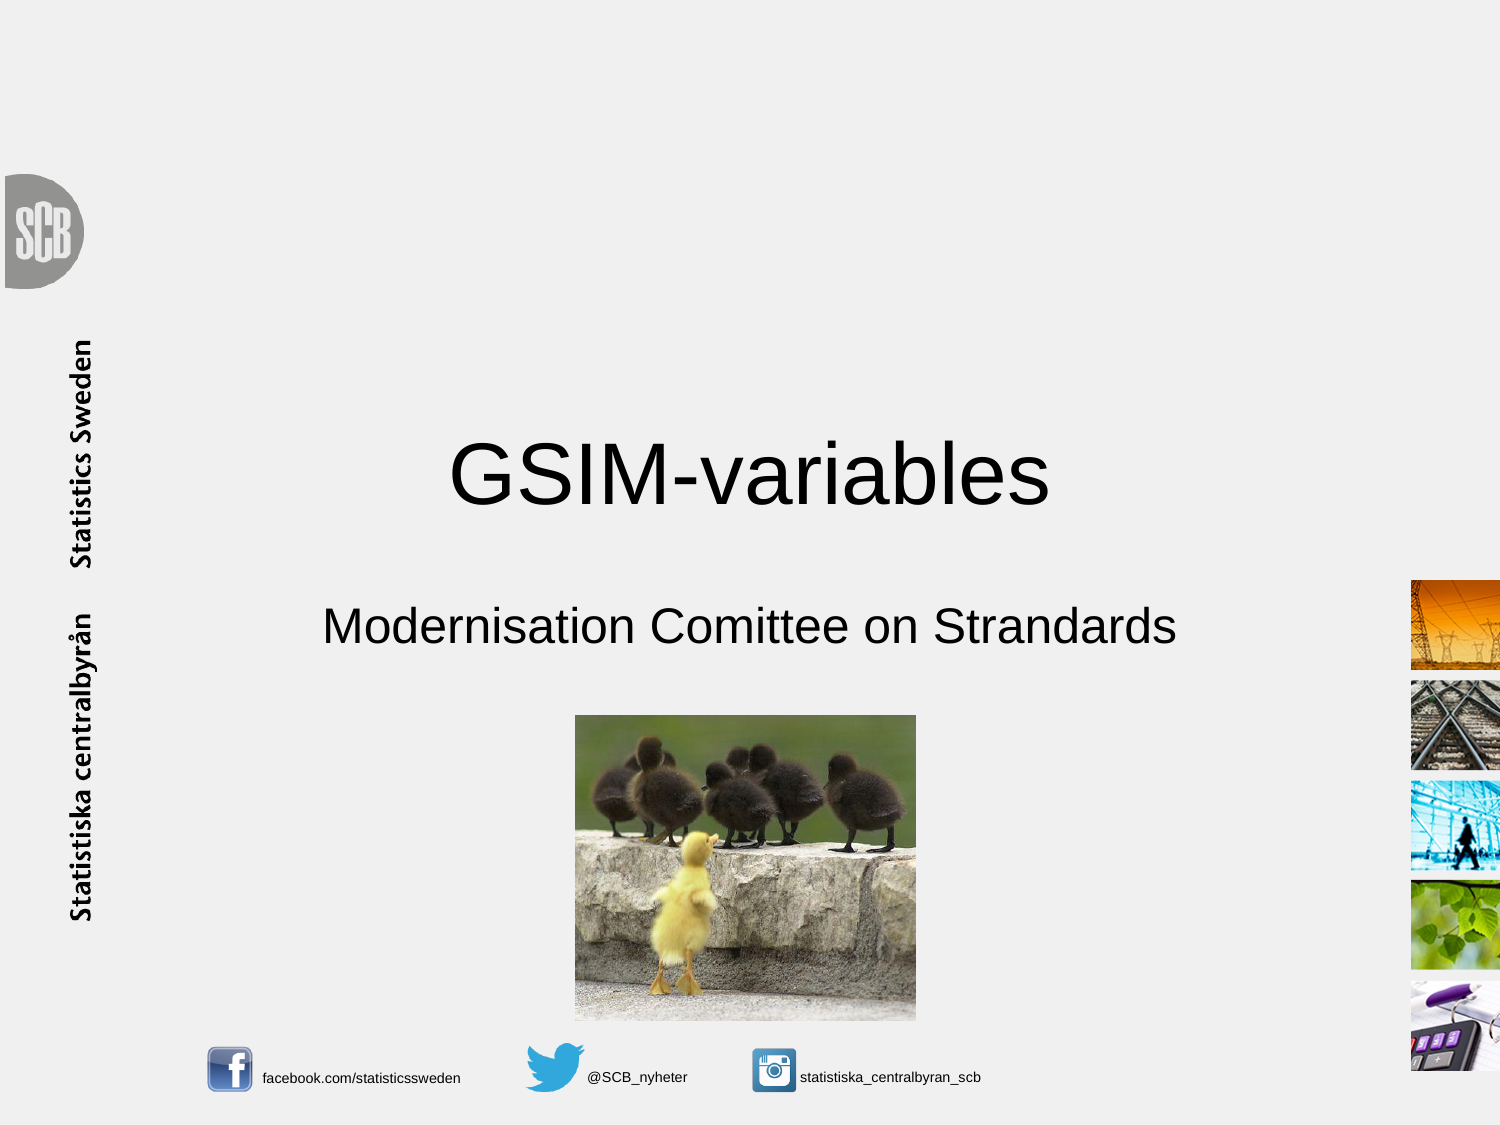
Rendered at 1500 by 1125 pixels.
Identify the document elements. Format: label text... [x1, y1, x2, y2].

picture [574, 715, 916, 1021]
picture [750, 1046, 798, 1094]
picture [1411, 580, 1500, 1071]
picture [525, 1043, 585, 1092]
picture [5, 174, 97, 921]
picture [206, 1045, 253, 1092]
title GSIM-variables [206, 349, 1294, 591]
subtitle Modernisation Comittee on Strandards [225, 586, 1275, 874]
